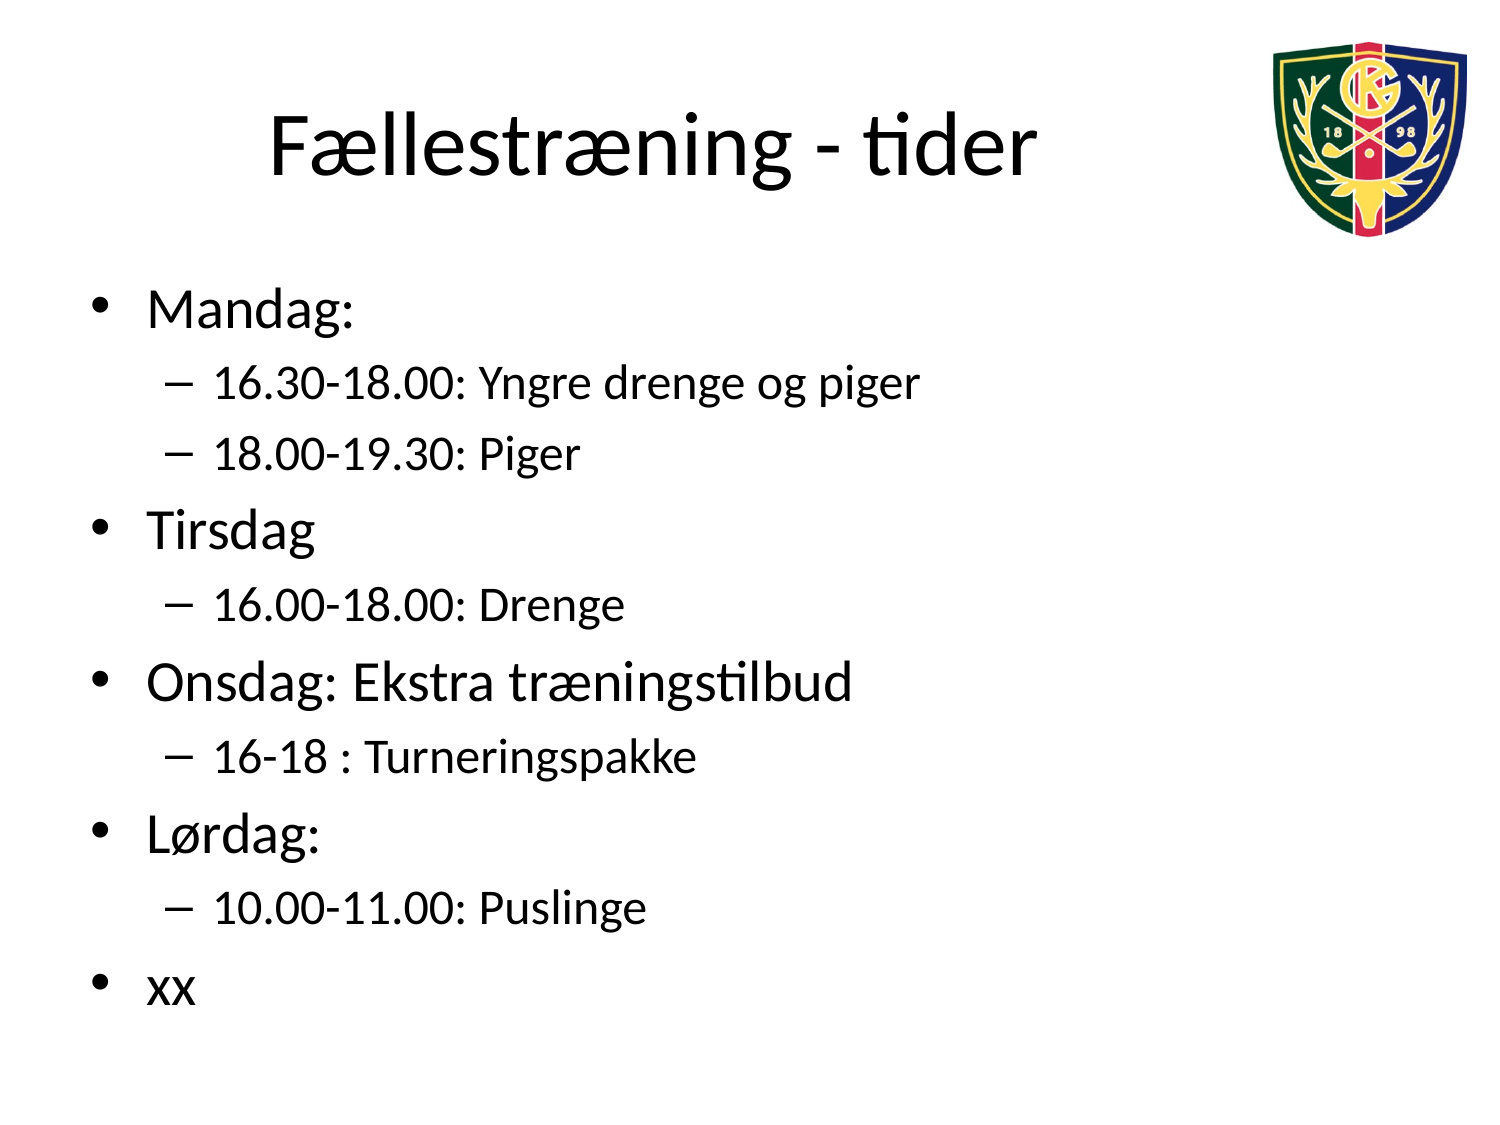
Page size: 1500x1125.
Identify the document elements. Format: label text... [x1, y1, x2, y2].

title Fællestræning - tider [75, 45, 1235, 233]
picture [1269, 42, 1467, 241]
list Mandag: 16.30-18.00: Yngre drenge og piger 18.00-19.30: Piger Tirsdag 16.00-18.00: Drenge Onsdag: Ekstra træningstilbud 16-18 : Turneringspakke Lørdag: 10.00-11.00: Puslinge xx [75, 262, 1447, 1005]
